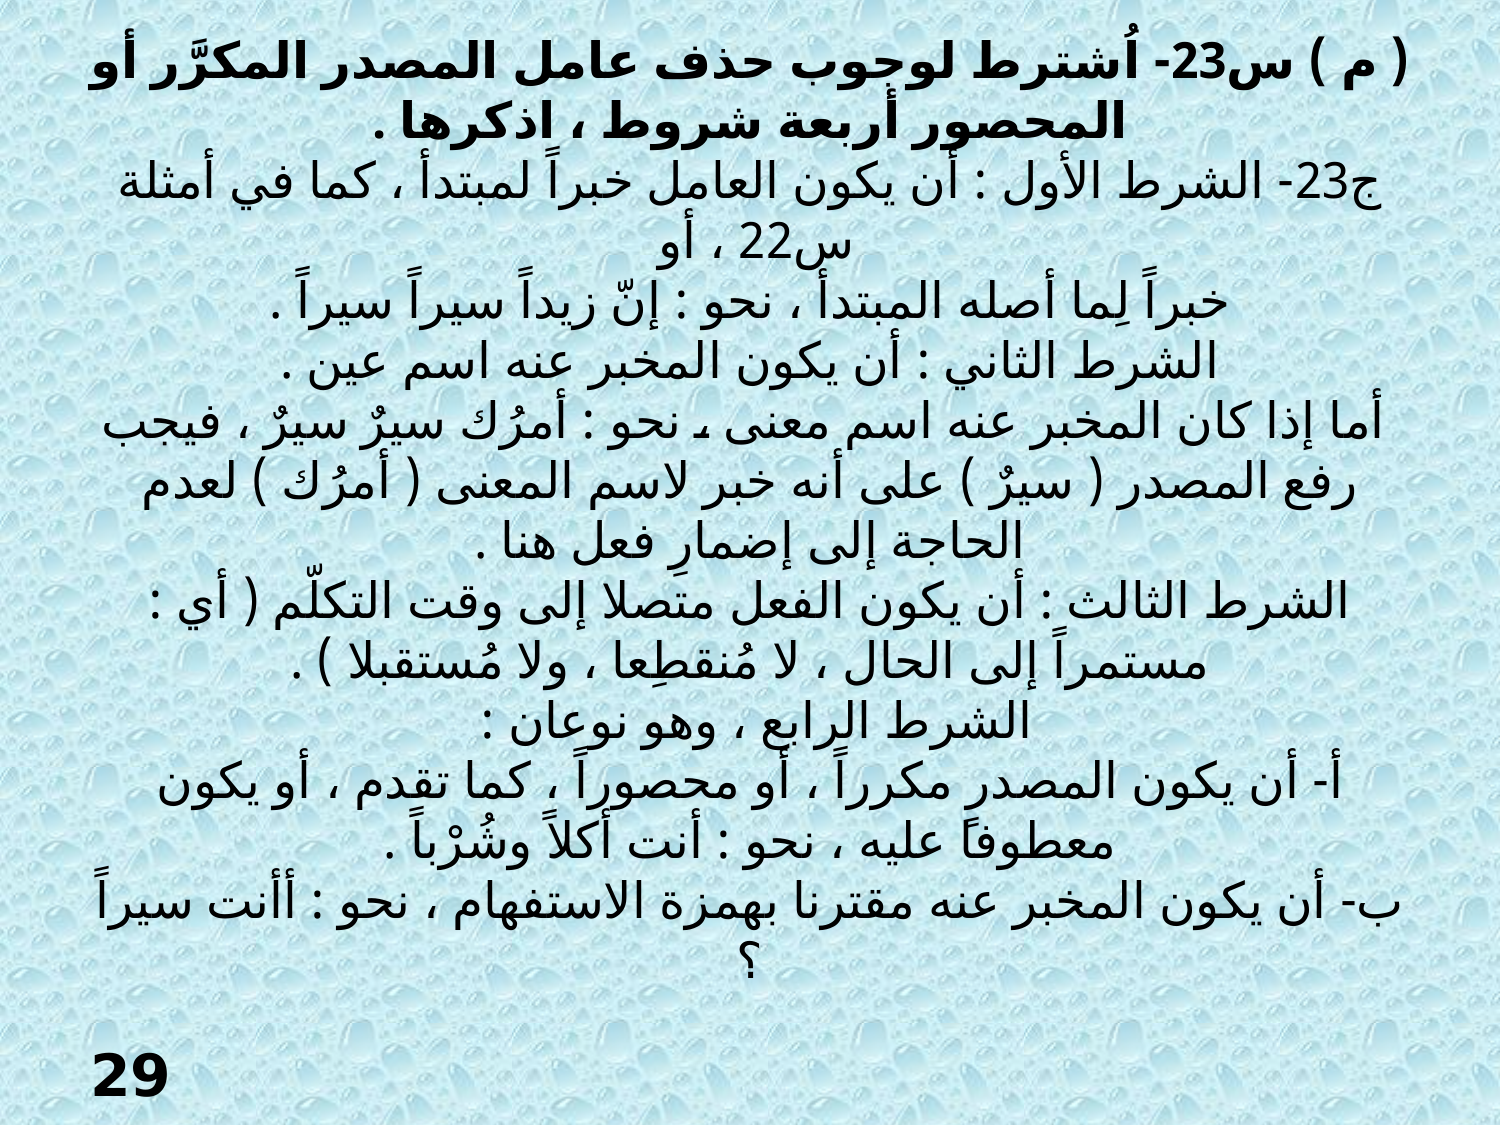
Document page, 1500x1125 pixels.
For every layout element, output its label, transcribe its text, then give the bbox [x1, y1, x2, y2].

slide_number 29 [75, 1042, 425, 1103]
title ( م ) س23- اُشترط لوجوب حذف عامل المصدر المكرَّر أو المحصور أربعة شروط ، اذكرها . ج23- الشرط الأول : أن يكون العامل خبراً لمبتدأ ، كما في أمثلة س22 ، أو خبراً لِما أصله المبتدأ ، نحو : إنّ زيداً سيراً سيراً . الشرط الثاني : أن يكون المخبر عنه اسم عين . أما إذا كان المخبر عنه اسم معنى ، نحو : أمرُك سيرٌ سيرٌ ، فيجب رفع المصدر ( سيرٌ ) على أنه خبر لاسم المعنى ( أمرُك ) لعدم الحاجة إلى إضمارِ فعل هنا . الشرط الثالث : أن يكون الفعل متصلا إلى وقت التكلّم ( أي : مستمراً إلى الحال ، لا مُنقطِعا ، ولا مُستقبلا ) . الشرط الرابع ، وهو نوعان : أ- أن يكون المصدر مكرراً ، أو محصوراً ، كما تقدم ، أو يكون معطوفاً عليه ، نحو : أنت أكلاً وشُرْباً . ب- أن يكون المخبر عنه مقترنا بهمزة الاستفهام ، نحو : أأنت سيراً ؟ [75, 45, 1425, 1032]
slide_number [1074, 1042, 1425, 1103]
